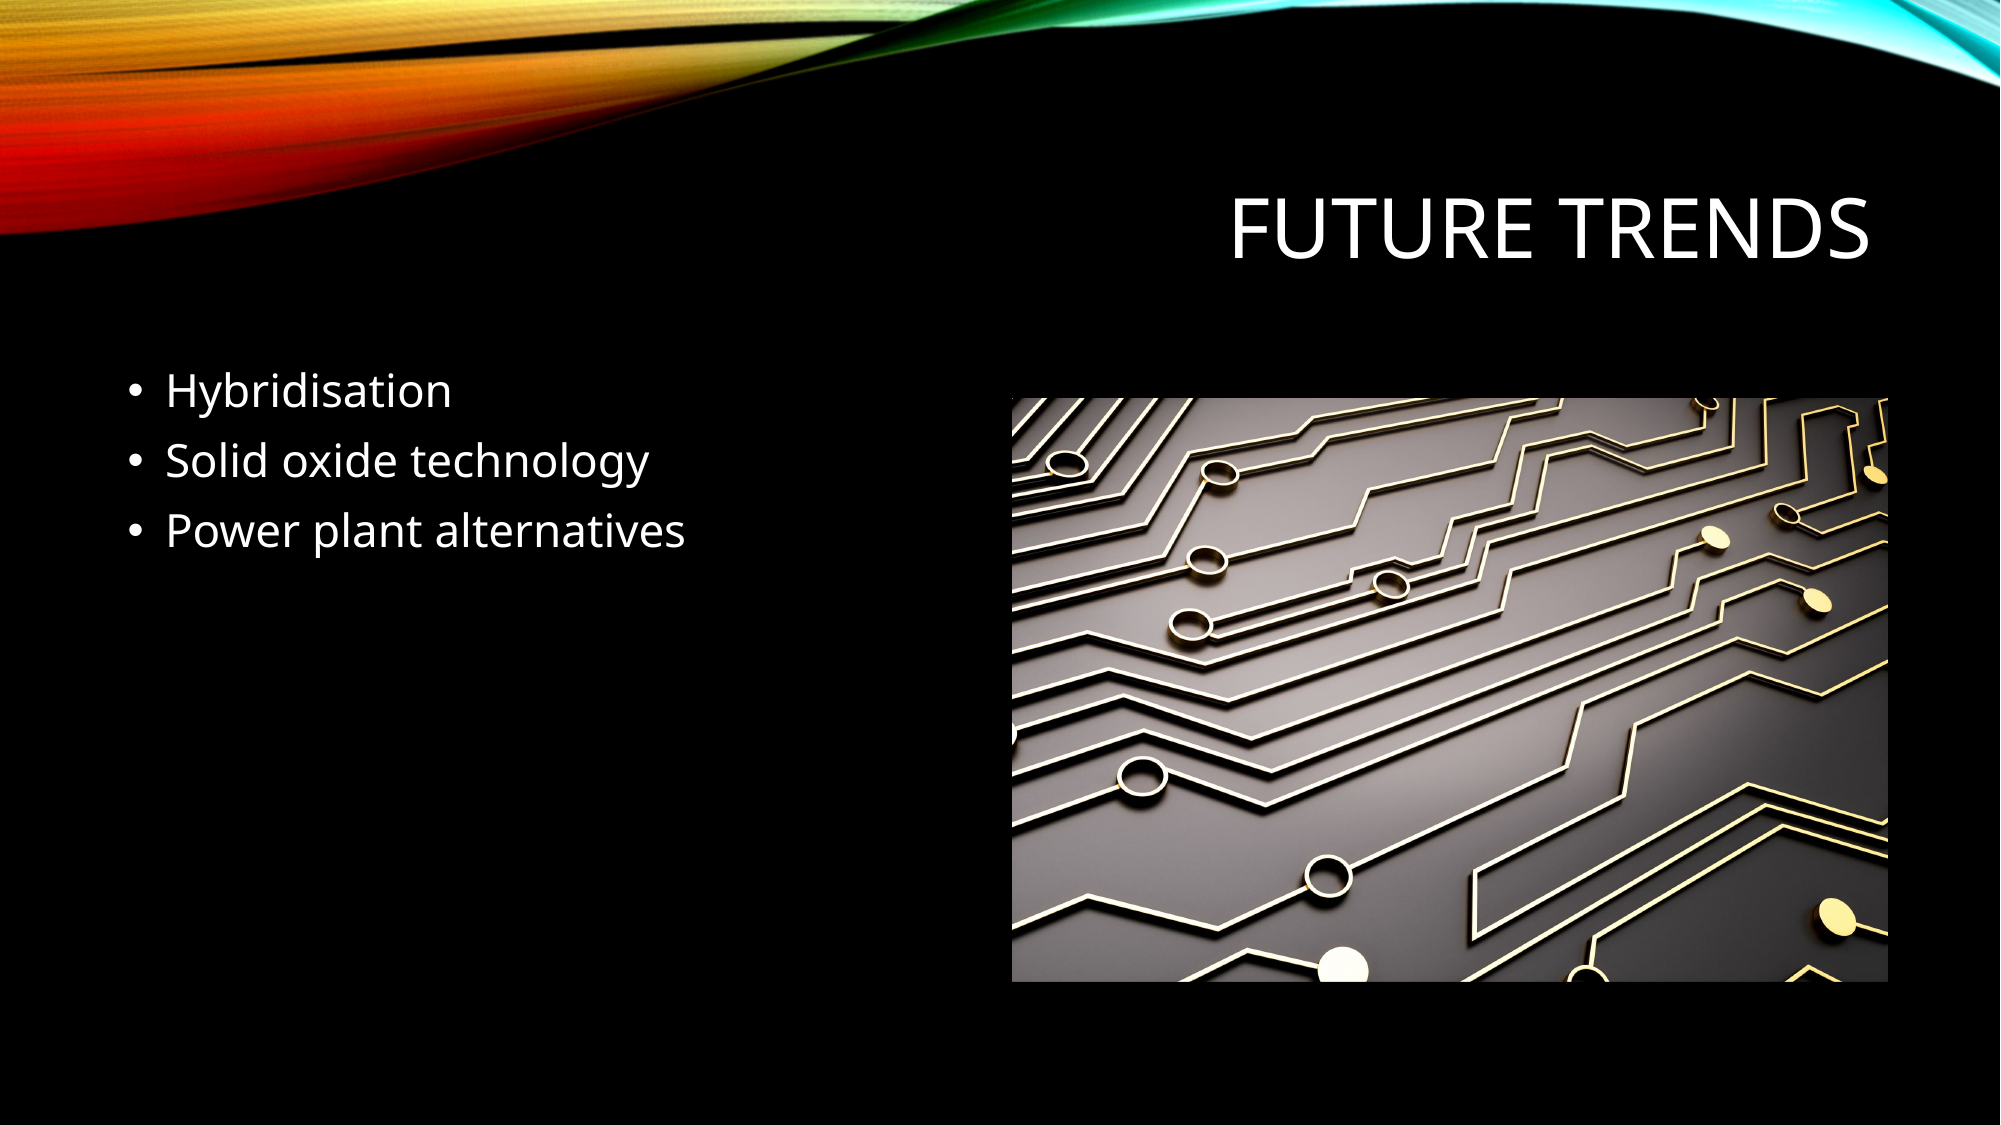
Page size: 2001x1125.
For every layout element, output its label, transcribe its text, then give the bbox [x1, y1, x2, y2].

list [1012, 398, 1888, 982]
list Hybridisation Solid oxide technology Power plant alternatives [112, 360, 988, 1021]
title Future Trends [474, 125, 1888, 338]
picture [0, 0, 2000, 237]
